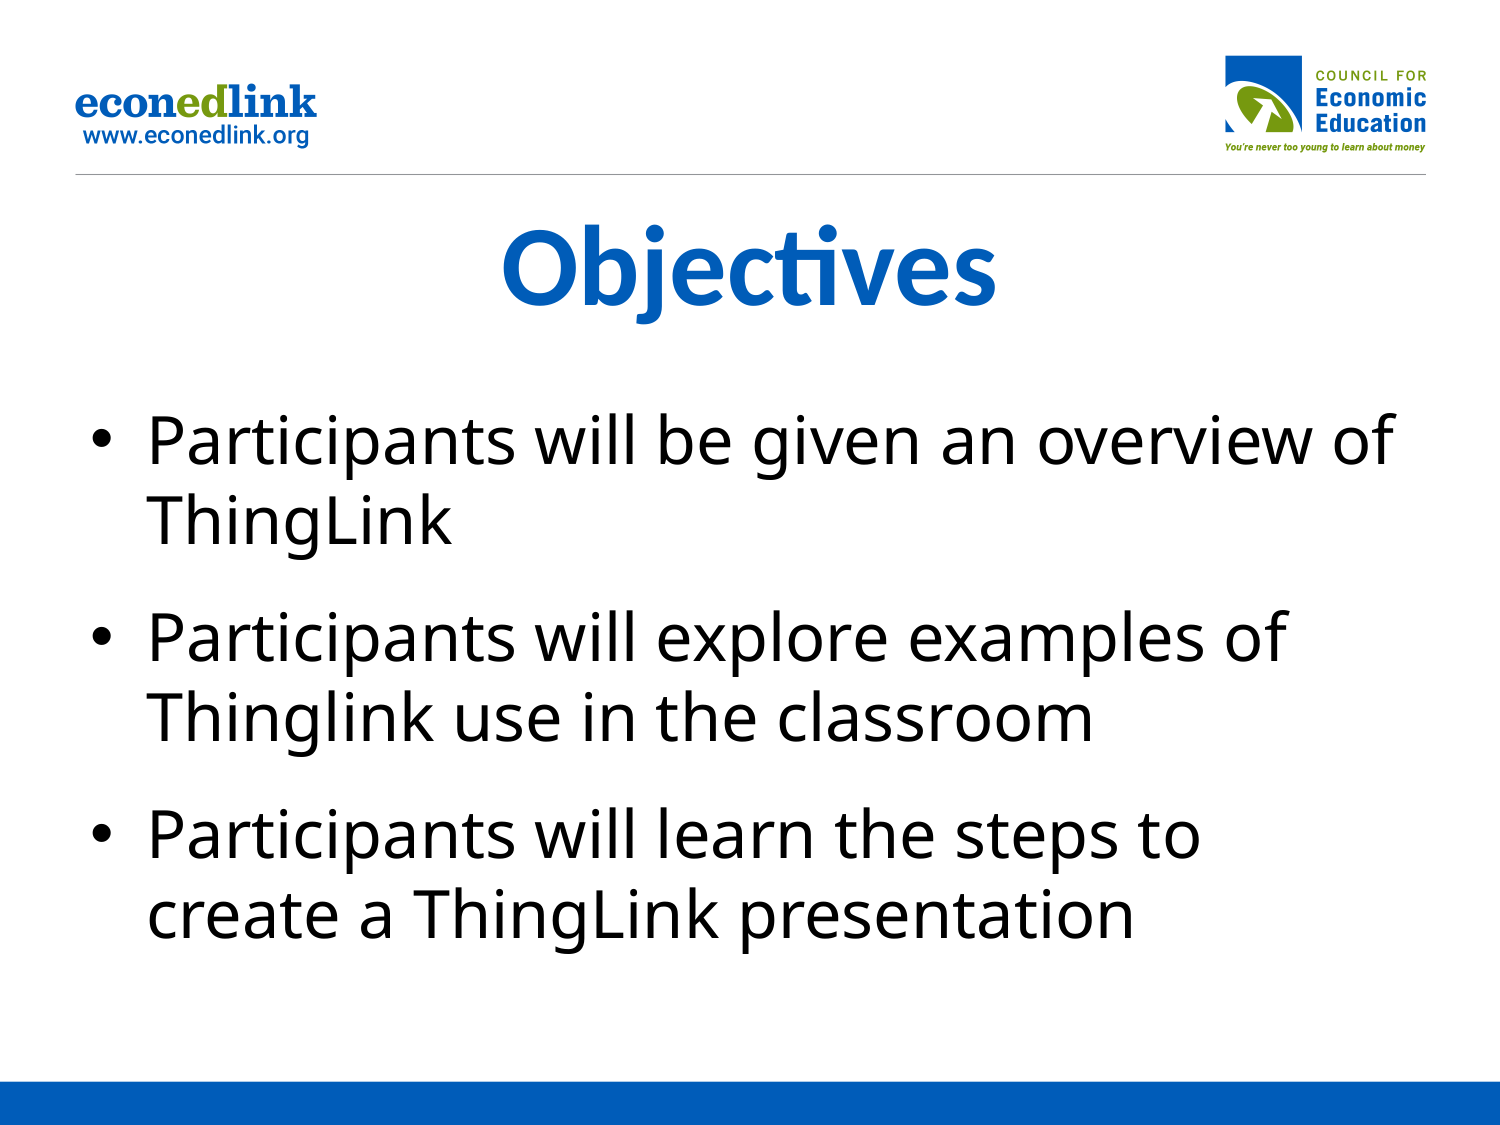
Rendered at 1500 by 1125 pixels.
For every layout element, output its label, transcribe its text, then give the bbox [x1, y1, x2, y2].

title Objectives [74, 175, 1426, 364]
picture [0, 0, 1500, 1125]
list Participants will be given an overview of ThingLink Participants will explore examples of Thinglink use in the classroom Participants will learn the steps to create a ThingLink presentation [74, 389, 1426, 813]
